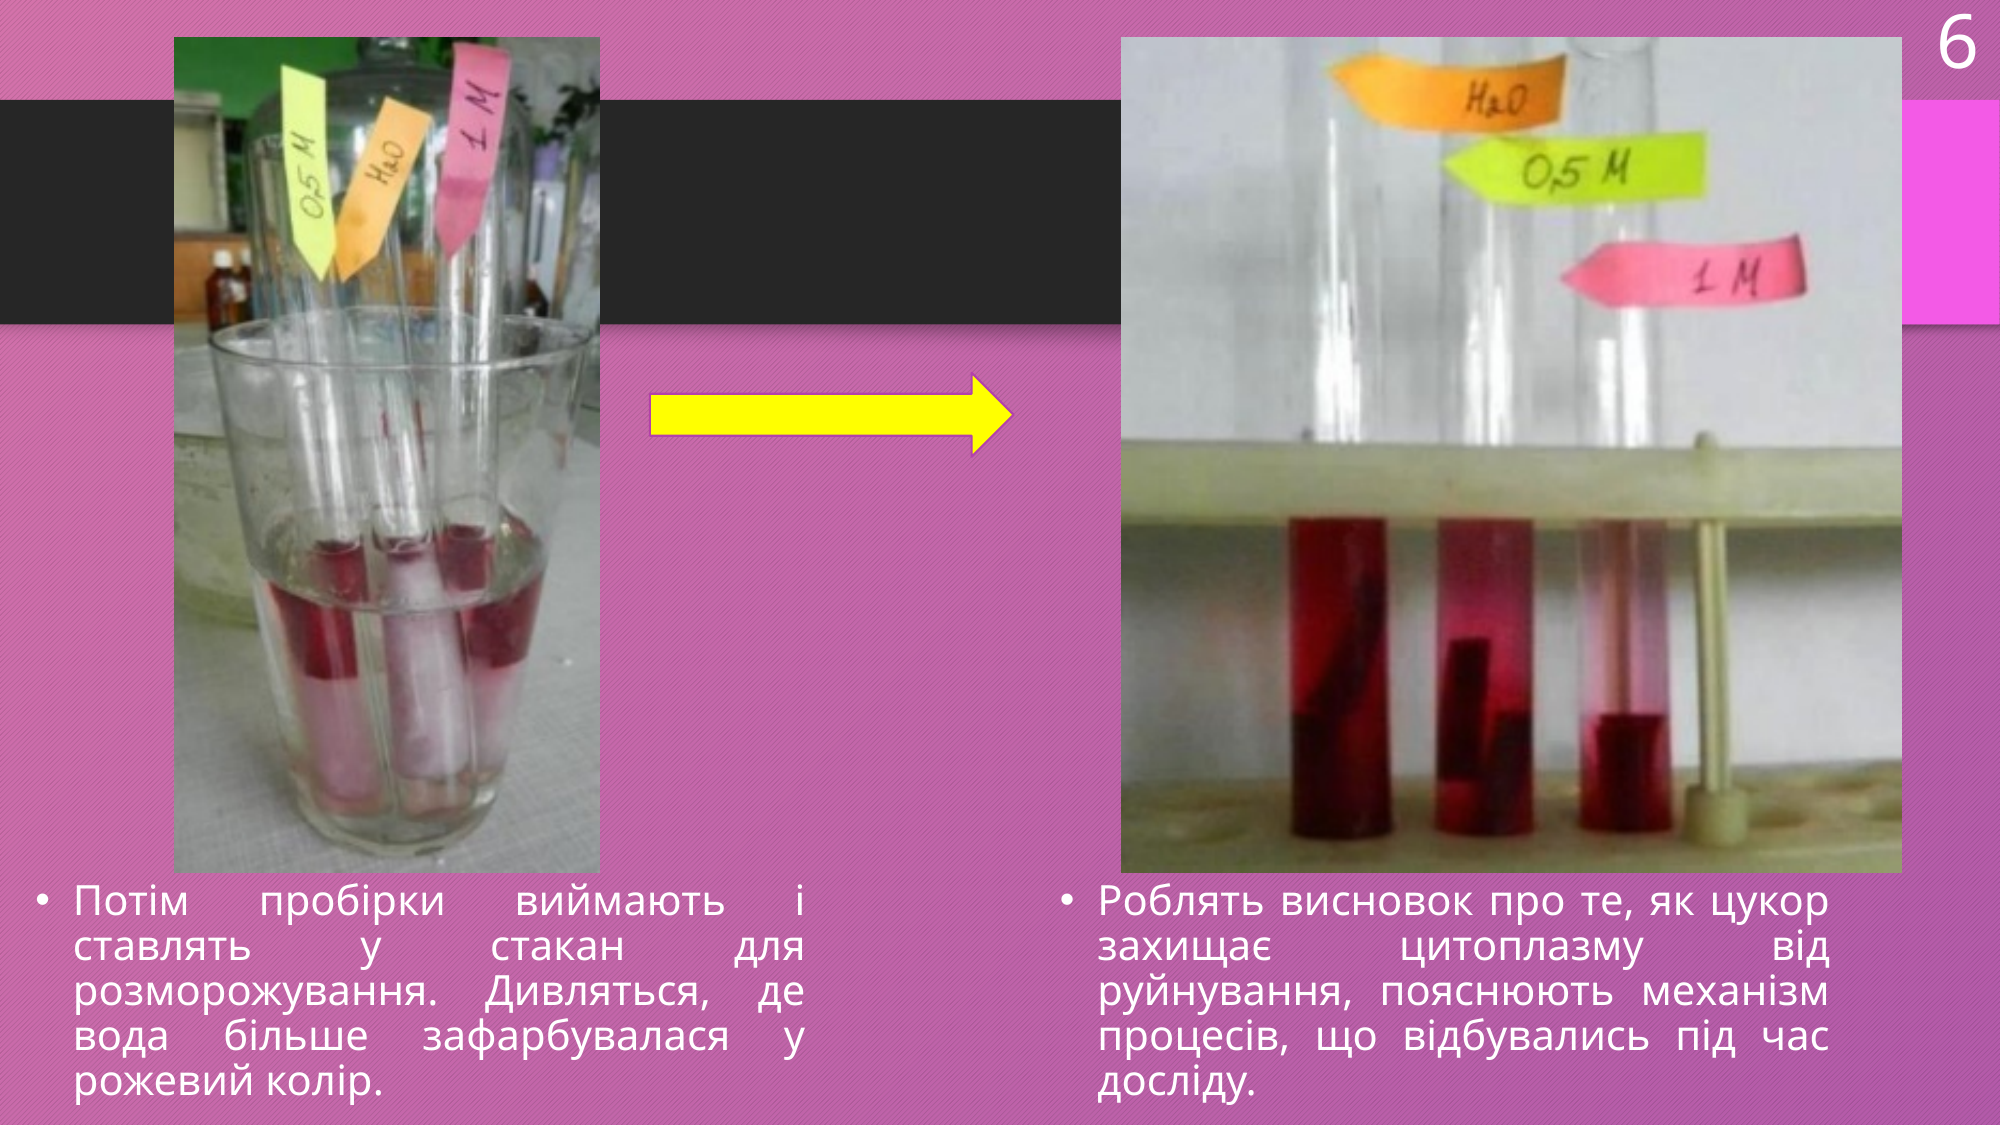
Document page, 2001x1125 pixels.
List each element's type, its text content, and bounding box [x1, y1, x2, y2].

picture [0, 36, 2000, 873]
list Потім пробірки виймають і ставлять у стакан для розморожування. Дивляться, де вода більше зафарбувалася у рожевий колір. [20, 665, 821, 1125]
slide_number 6 [1921, 0, 2000, 89]
text_box Роблять висновок про те, як цукор захищає цитоплазму від руйнування, пояснюють механізм процесів, що відбувались під час досліду. [1044, 871, 1845, 1112]
text_box [648, 371, 1015, 458]
